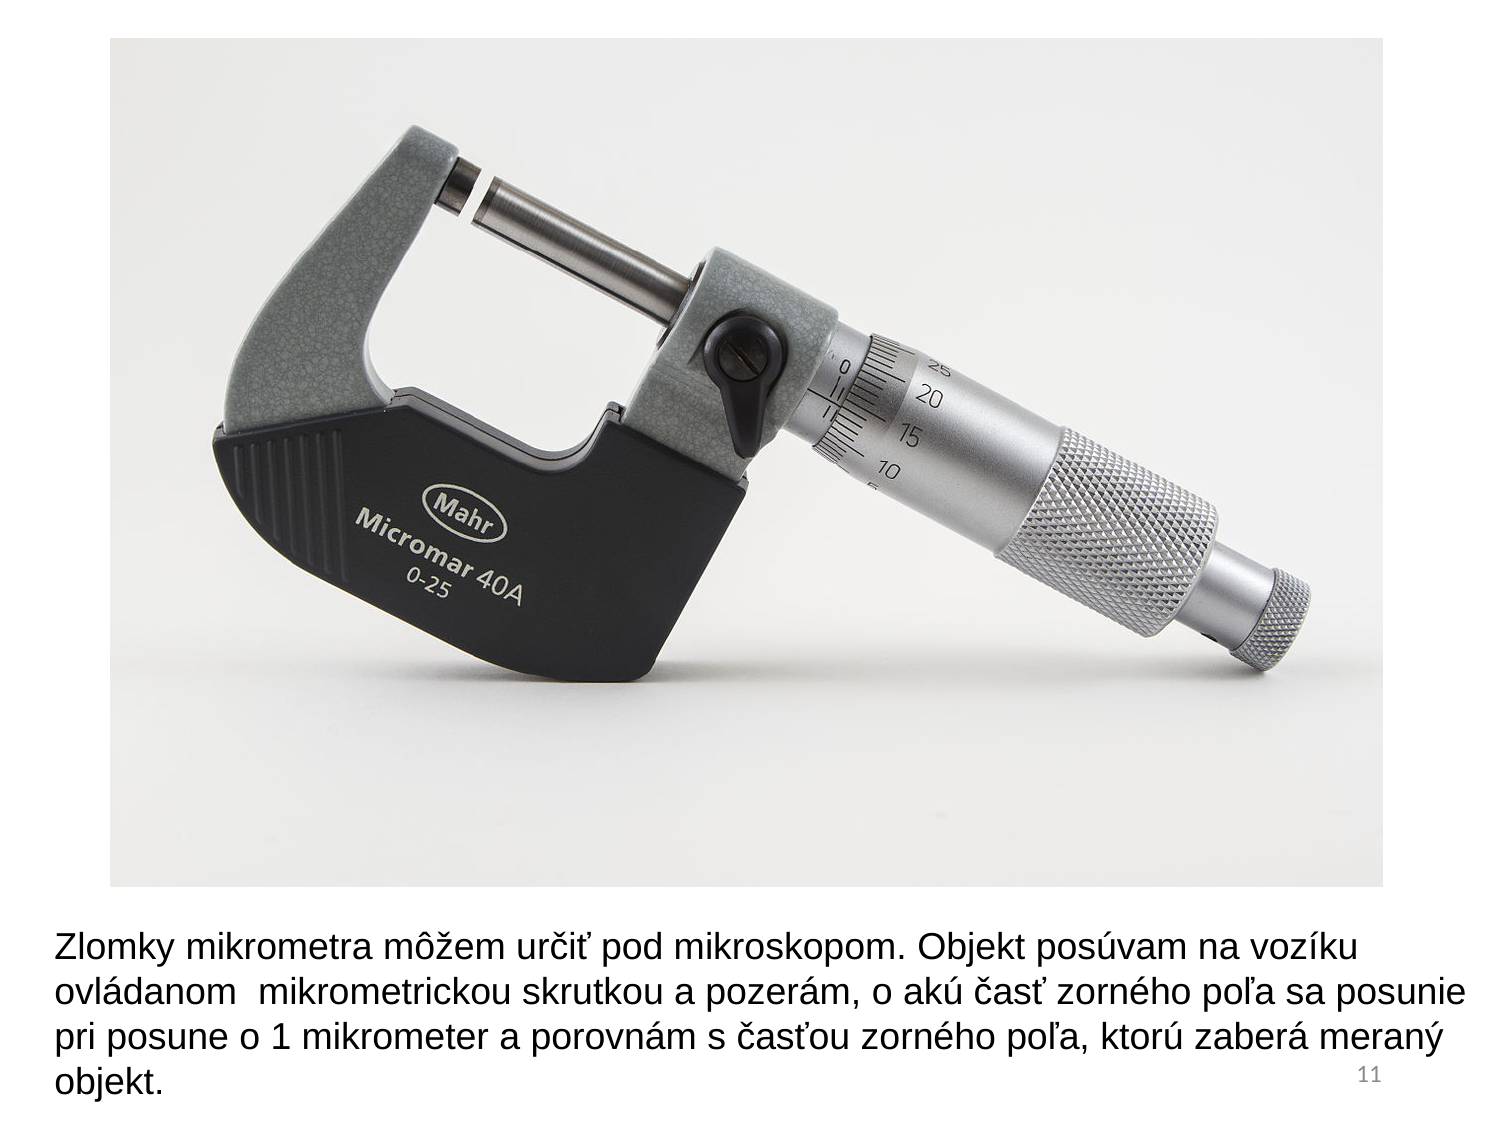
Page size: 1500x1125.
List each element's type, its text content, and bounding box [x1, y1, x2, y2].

slide_number 11 [1059, 1042, 1397, 1103]
text_box Zlomky mikrometra môžem určiť pod mikroskopom. Objekt posúvam na vozíku ovládanom mikrometrickou skrutkou a pozerám, o akú časť zorného poľa sa posunie pri posune o 1 mikrometer a porovnám s časťou zorného poľa, ktorú zaberá meraný objekt. [39, 914, 1484, 1110]
picture [110, 38, 1383, 887]
